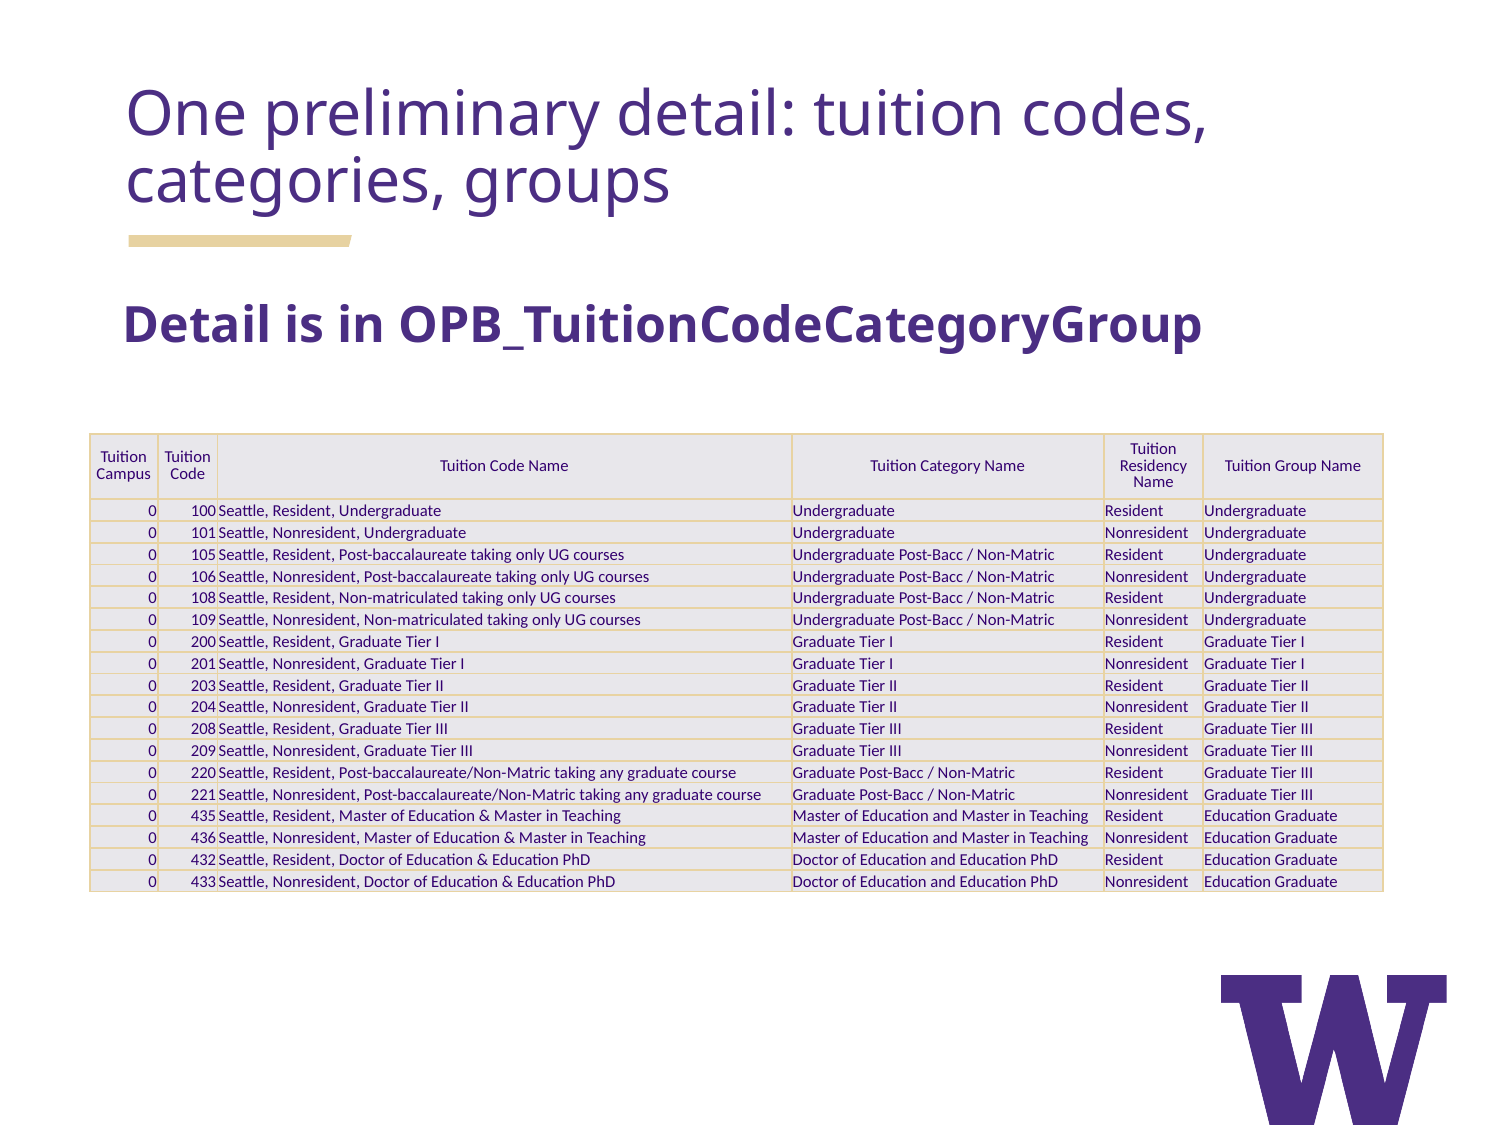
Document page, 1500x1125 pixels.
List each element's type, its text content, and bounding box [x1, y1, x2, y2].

table_cell 0 [91, 849, 157, 869]
table_cell Nonresident [1105, 522, 1202, 542]
table_cell Resident [1105, 587, 1202, 607]
table_cell Resident [1105, 631, 1202, 651]
table_cell Undergraduate [793, 500, 1103, 520]
table_cell Seattle, Nonresident, Post-baccalaureate taking only UG courses [218, 565, 791, 585]
table_cell Graduate Tier I [1204, 653, 1382, 673]
table_header Tuition Group Name [1204, 435, 1382, 498]
table_cell Graduate Tier III [1204, 718, 1382, 738]
table_cell Nonresident [1105, 609, 1202, 629]
table_cell Seattle, Nonresident, Non-matriculated taking only UG courses [218, 609, 791, 629]
table_cell 0 [91, 696, 157, 716]
table_cell Graduate Post-Bacc / Non-Matric [793, 783, 1103, 803]
table_cell Resident [1105, 718, 1202, 738]
table_cell 109 [159, 609, 217, 629]
table_cell Resident [1105, 805, 1202, 825]
list Detail is in OPB_TuitionCodeCategoryGroup [108, 284, 1453, 371]
table_cell 105 [159, 544, 217, 564]
table_cell Nonresident [1105, 740, 1202, 760]
table_cell Graduate Tier I [1204, 631, 1382, 651]
table_cell Undergraduate Post-Bacc / Non-Matric [793, 565, 1103, 585]
table_cell Master of Education and Master in Teaching [793, 827, 1103, 847]
table_cell 209 [159, 740, 217, 760]
table_cell Graduate Tier III [793, 740, 1103, 760]
list One preliminary detail: tuition codes, categories, groups [110, 60, 1453, 224]
table_cell 435 [159, 805, 217, 825]
table_cell 204 [159, 696, 217, 716]
table_cell 0 [91, 740, 157, 760]
table_cell Undergraduate [1204, 609, 1382, 629]
table_cell 0 [91, 587, 157, 607]
table_cell Undergraduate [1204, 565, 1382, 585]
table_cell Seattle, Resident, Non-matriculated taking only UG courses [218, 587, 791, 607]
table_cell 200 [159, 631, 217, 651]
table_cell Seattle, Resident, Master of Education & Master in Teaching [218, 805, 791, 825]
table_cell Doctor of Education and Education PhD [793, 849, 1103, 869]
table_cell Seattle, Nonresident, Post-baccalaureate/Non-Matric taking any graduate course [218, 783, 791, 803]
table_cell 201 [159, 653, 217, 673]
table_cell Undergraduate [1204, 522, 1382, 542]
table_cell Seattle, Resident, Graduate Tier III [218, 718, 791, 738]
table_cell Graduate Tier II [1204, 696, 1382, 716]
table_cell 0 [91, 522, 157, 542]
table_cell 0 [91, 805, 157, 825]
table_cell 0 [91, 653, 157, 673]
table_cell 100 [159, 500, 217, 520]
table_cell Doctor of Education and Education PhD [793, 871, 1103, 891]
table_cell 436 [159, 827, 217, 847]
table_cell 220 [159, 762, 217, 782]
table_cell Graduate Tier III [793, 718, 1103, 738]
table_cell Undergraduate [793, 522, 1103, 542]
table_cell Education Graduate [1204, 805, 1382, 825]
table_cell 203 [159, 674, 217, 694]
table_cell Education Graduate [1204, 849, 1382, 869]
table_cell 433 [159, 871, 217, 891]
picture [1221, 975, 1447, 1125]
table_cell Seattle, Nonresident, Graduate Tier I [218, 653, 791, 673]
table_cell Undergraduate [1204, 544, 1382, 564]
table_header Tuition Category Name [793, 435, 1103, 498]
table_cell Undergraduate [1204, 587, 1382, 607]
table_cell Seattle, Nonresident, Graduate Tier II [218, 696, 791, 716]
table_cell Graduate Tier III [1204, 762, 1382, 782]
table_cell 106 [159, 565, 217, 585]
table_header Tuition Residency Name [1105, 435, 1202, 498]
table_cell Undergraduate [1204, 500, 1382, 520]
table_cell Education Graduate [1204, 827, 1382, 847]
table_cell Graduate Tier III [1204, 783, 1382, 803]
table_cell Undergraduate Post-Bacc / Non-Matric [793, 609, 1103, 629]
table_cell Resident [1105, 674, 1202, 694]
table_cell Seattle, Nonresident, Master of Education & Master in Teaching [218, 827, 791, 847]
table_cell Seattle, Resident, Graduate Tier I [218, 631, 791, 651]
table_cell 221 [159, 783, 217, 803]
table_cell Nonresident [1105, 827, 1202, 847]
table_cell Graduate Tier II [1204, 674, 1382, 694]
table_cell Nonresident [1105, 871, 1202, 891]
table_cell Graduate Tier II [793, 696, 1103, 716]
table_cell Nonresident [1105, 696, 1202, 716]
table_cell Nonresident [1105, 783, 1202, 803]
table_cell 0 [91, 783, 157, 803]
table_cell 208 [159, 718, 217, 738]
table_cell Seattle, Resident, Undergraduate [218, 500, 791, 520]
table_cell Seattle, Resident, Graduate Tier II [218, 674, 791, 694]
table_cell Seattle, Nonresident, Graduate Tier III [218, 740, 791, 760]
table_cell Graduate Tier III [1204, 740, 1382, 760]
table_cell Resident [1105, 849, 1202, 869]
table_cell Resident [1105, 544, 1202, 564]
table_cell 0 [91, 609, 157, 629]
table_cell 0 [91, 674, 157, 694]
table_cell Resident [1105, 500, 1202, 520]
table_cell Resident [1105, 762, 1202, 782]
table_header Tuition Campus [91, 435, 157, 498]
table_cell Graduate Tier II [793, 674, 1103, 694]
table_cell Seattle, Resident, Doctor of Education & Education PhD [218, 849, 791, 869]
table_cell Seattle, Nonresident, Undergraduate [218, 522, 791, 542]
table_cell 0 [91, 762, 157, 782]
table_cell 0 [91, 544, 157, 564]
table_cell 0 [91, 718, 157, 738]
table_cell 0 [91, 565, 157, 585]
table_cell 432 [159, 849, 217, 869]
table_cell Nonresident [1105, 653, 1202, 673]
table_cell 0 [91, 827, 157, 847]
table_cell 101 [159, 522, 217, 542]
table_cell Master of Education and Master in Teaching [793, 805, 1103, 825]
table_cell Undergraduate Post-Bacc / Non-Matric [793, 544, 1103, 564]
table_cell 0 [91, 871, 157, 891]
picture [128, 235, 352, 247]
table_cell 108 [159, 587, 217, 607]
table_cell Seattle, Resident, Post-baccalaureate/Non-Matric taking any graduate course [218, 762, 791, 782]
table_cell Seattle, Nonresident, Doctor of Education & Education PhD [218, 871, 791, 891]
table_header Tuition Code [159, 435, 217, 498]
table_cell Graduate Post-Bacc / Non-Matric [793, 762, 1103, 782]
table_cell Education Graduate [1204, 871, 1382, 891]
table_cell 0 [91, 631, 157, 651]
table_cell Nonresident [1105, 565, 1202, 585]
table_cell Undergraduate Post-Bacc / Non-Matric [793, 587, 1103, 607]
table_cell Seattle, Resident, Post-baccalaureate taking only UG courses [218, 544, 791, 564]
table_cell Graduate Tier I [793, 653, 1103, 673]
table_cell 0 [91, 500, 157, 520]
table_cell Graduate Tier I [793, 631, 1103, 651]
table_header Tuition Code Name [218, 435, 791, 498]
